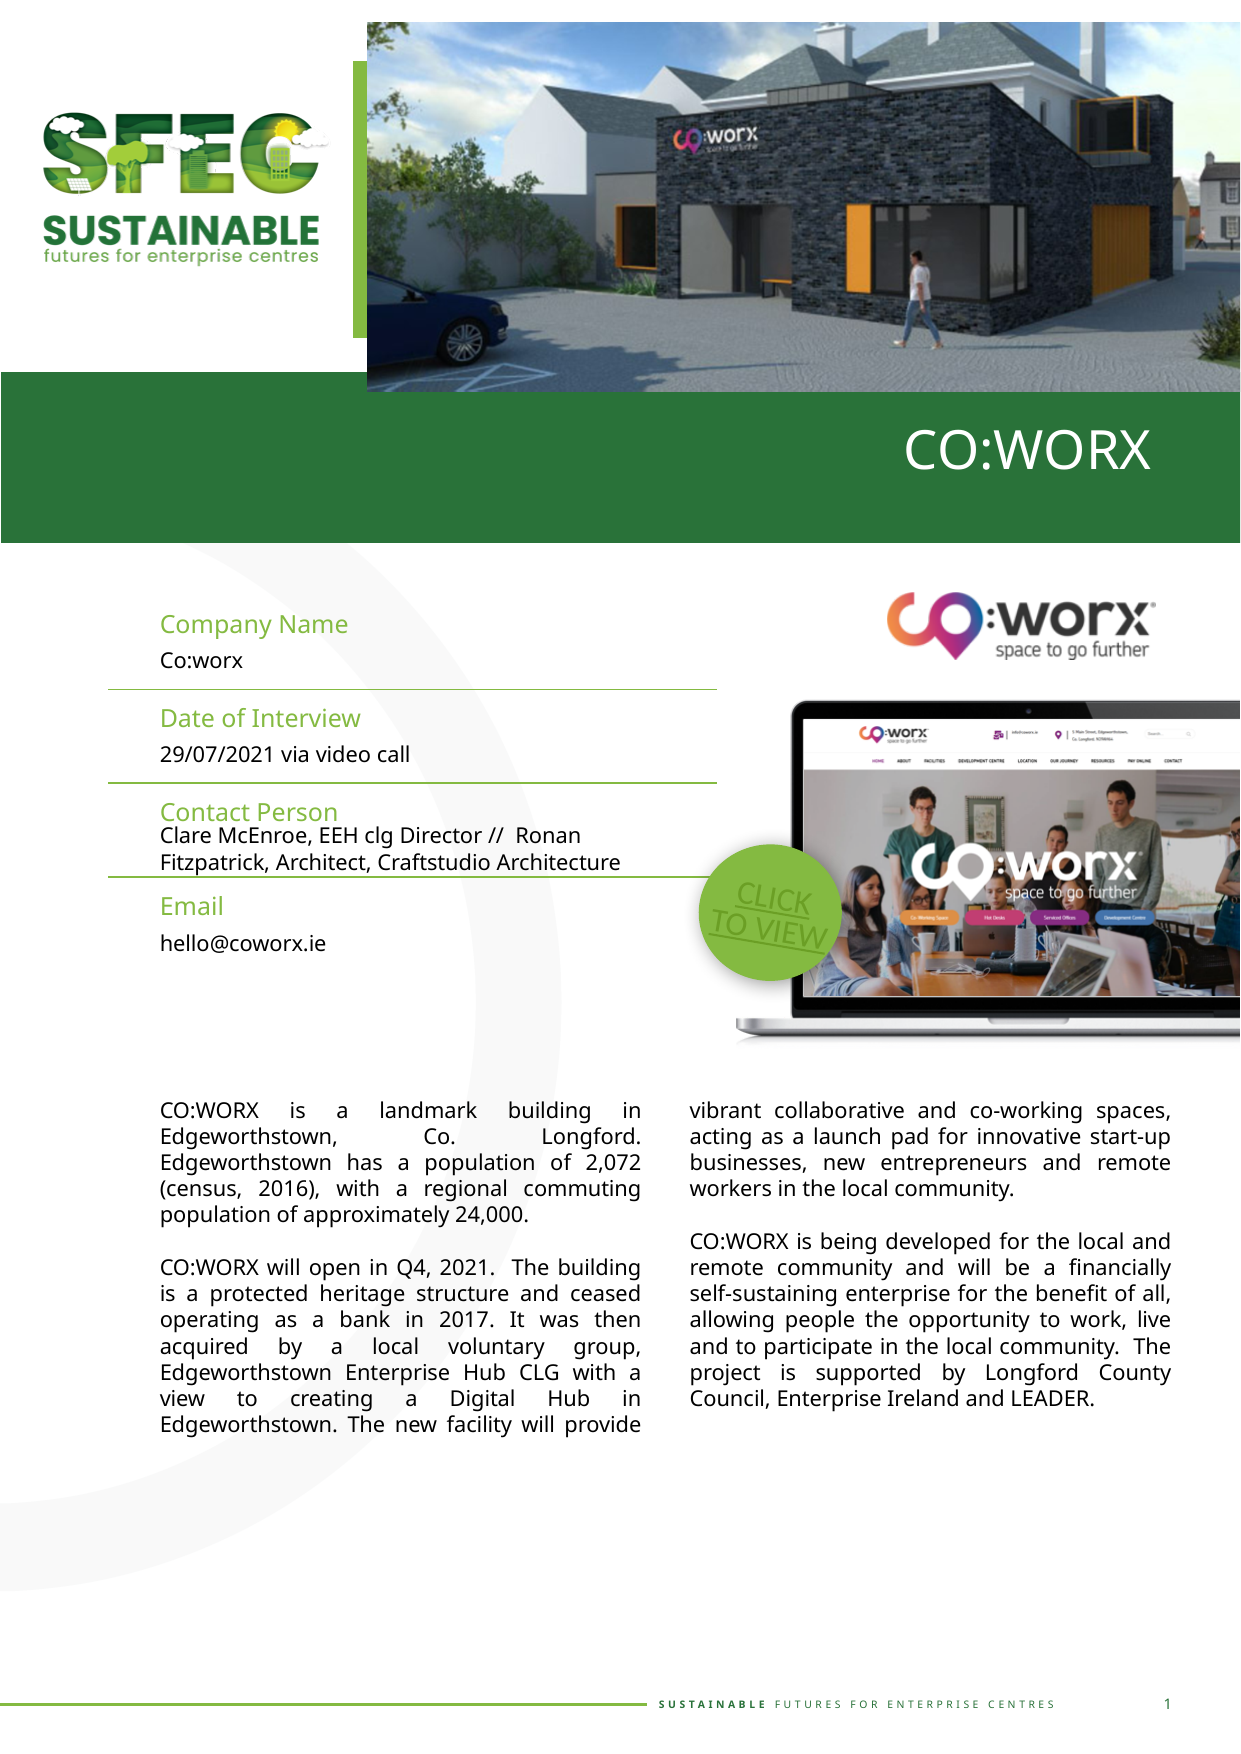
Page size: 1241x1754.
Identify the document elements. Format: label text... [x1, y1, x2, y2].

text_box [694, 844, 847, 981]
list Contact Person [144, 783, 695, 819]
list Company Name [144, 594, 695, 631]
list Clare McEnroe, EEH clg Director // Ronan Fitzpatrick, Architect, Craftstudio Architecture [144, 819, 695, 877]
picture [7, 81, 347, 298]
list Co:worx [144, 631, 695, 689]
list 29/07/2021 via video call [144, 725, 711, 783]
picture [708, 684, 1240, 1069]
list Date of Interview [144, 689, 695, 725]
picture [367, 22, 1241, 392]
list CO:WORX [151, 407, 1181, 515]
list hello@coworx.ie [144, 913, 694, 972]
slide_number 1 [1024, 1666, 1187, 1743]
picture [887, 592, 1156, 660]
list Email [144, 877, 694, 913]
list CO:WORX is a landmark building in Edgeworthstown, Co. Longford. Edgeworthstown has a population of 2,072 (census, 2016), with a regional commuting population of approximately 24,000. CO:WORX will open in Q4, 2021. The building is a protected heritage structure and ceased operating as a bank in 2017. It was then acquired by a local voluntary group, Edgeworthstown Enterprise Hub CLG with a view to creating a Digital Hub in Edgeworthstown. The new facility will provide vibrant collaborative and co-working spaces, acting as a launch pad for innovative start-up businesses, new entrepreneurs and remote workers in the local community. CO:WORX is being developed for the local and remote community and will be a financially self-sustaining enterprise for the benefit of all, allowing people the opportunity to work, live and to participate in the local community. The project is supported by Longford County Council, Enterprise Ireland and LEADER. [144, 1088, 1187, 1454]
